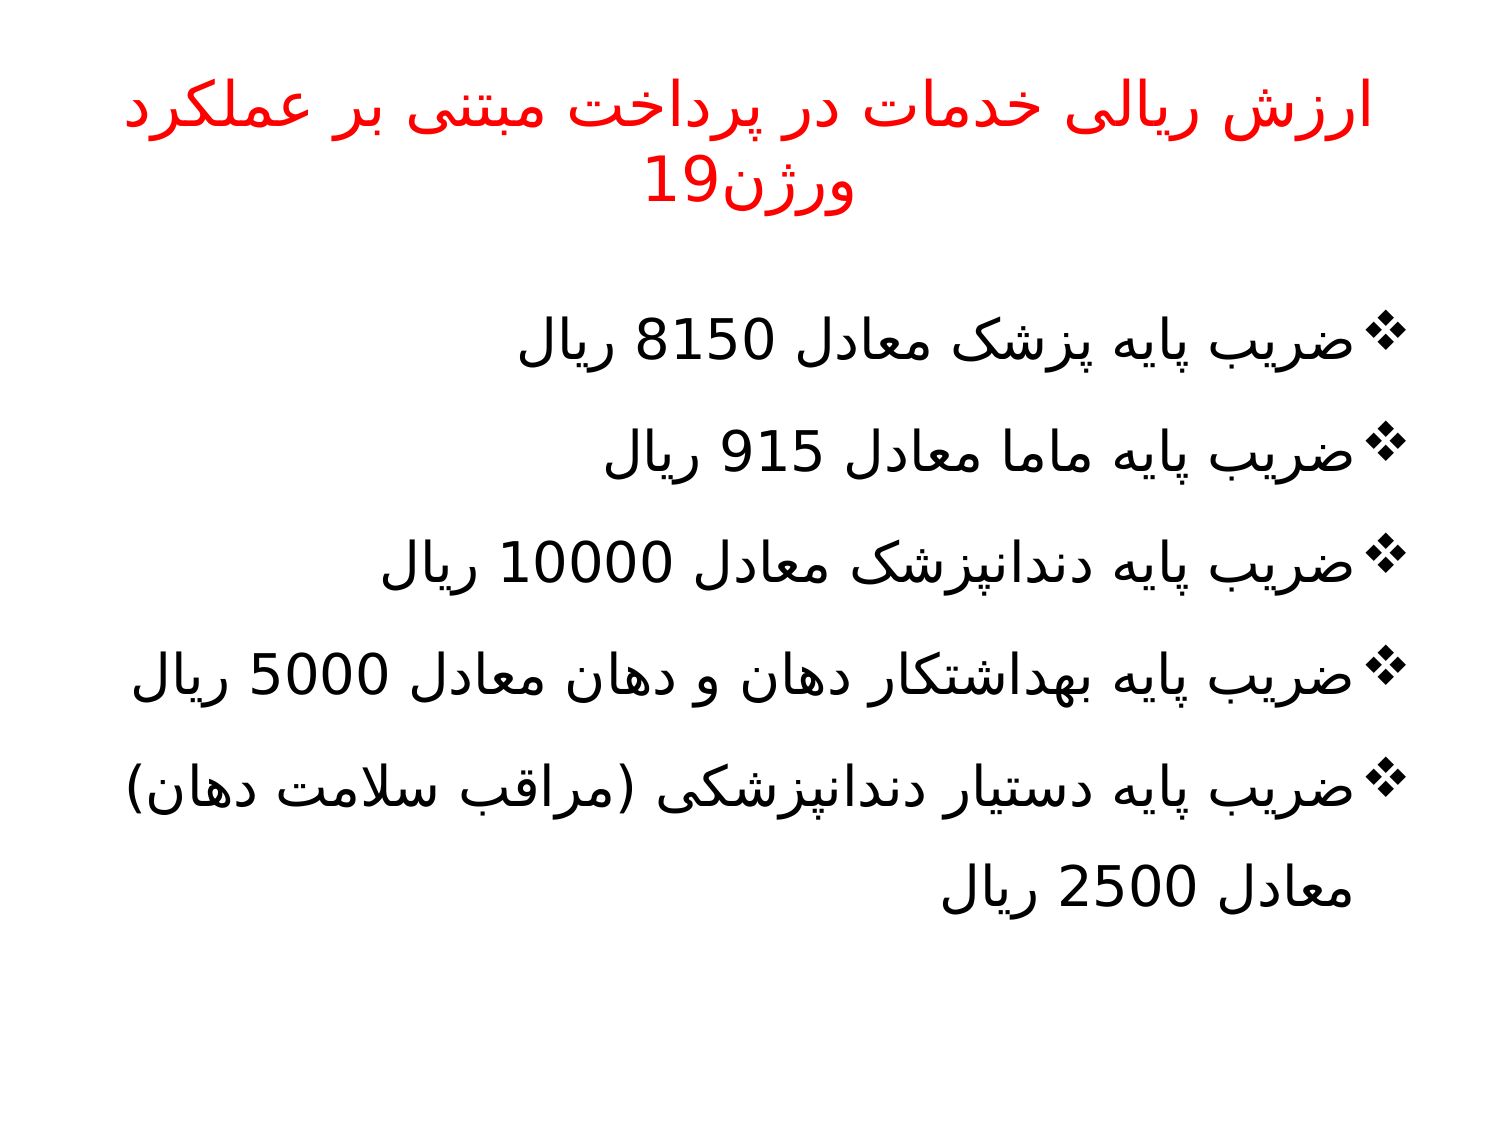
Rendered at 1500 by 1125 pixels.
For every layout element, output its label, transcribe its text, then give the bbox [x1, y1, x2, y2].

list ضریب پایه پزشک معادل 8150 ریال ضریب پایه ماما معادل 915 ریال ضریب پایه دندانپزشک معادل 10000 ریال ضریب پایه بهداشتکار دهان و دهان معادل 5000 ریال ضریب پایه دستیار دندانپزشکی (مراقب سلامت دهان) معادل 2500 ریال [75, 262, 1425, 1005]
title ارزش ریالی خدمات در پرداخت مبتنی بر عملکرد ورژن19 [75, 45, 1425, 233]
